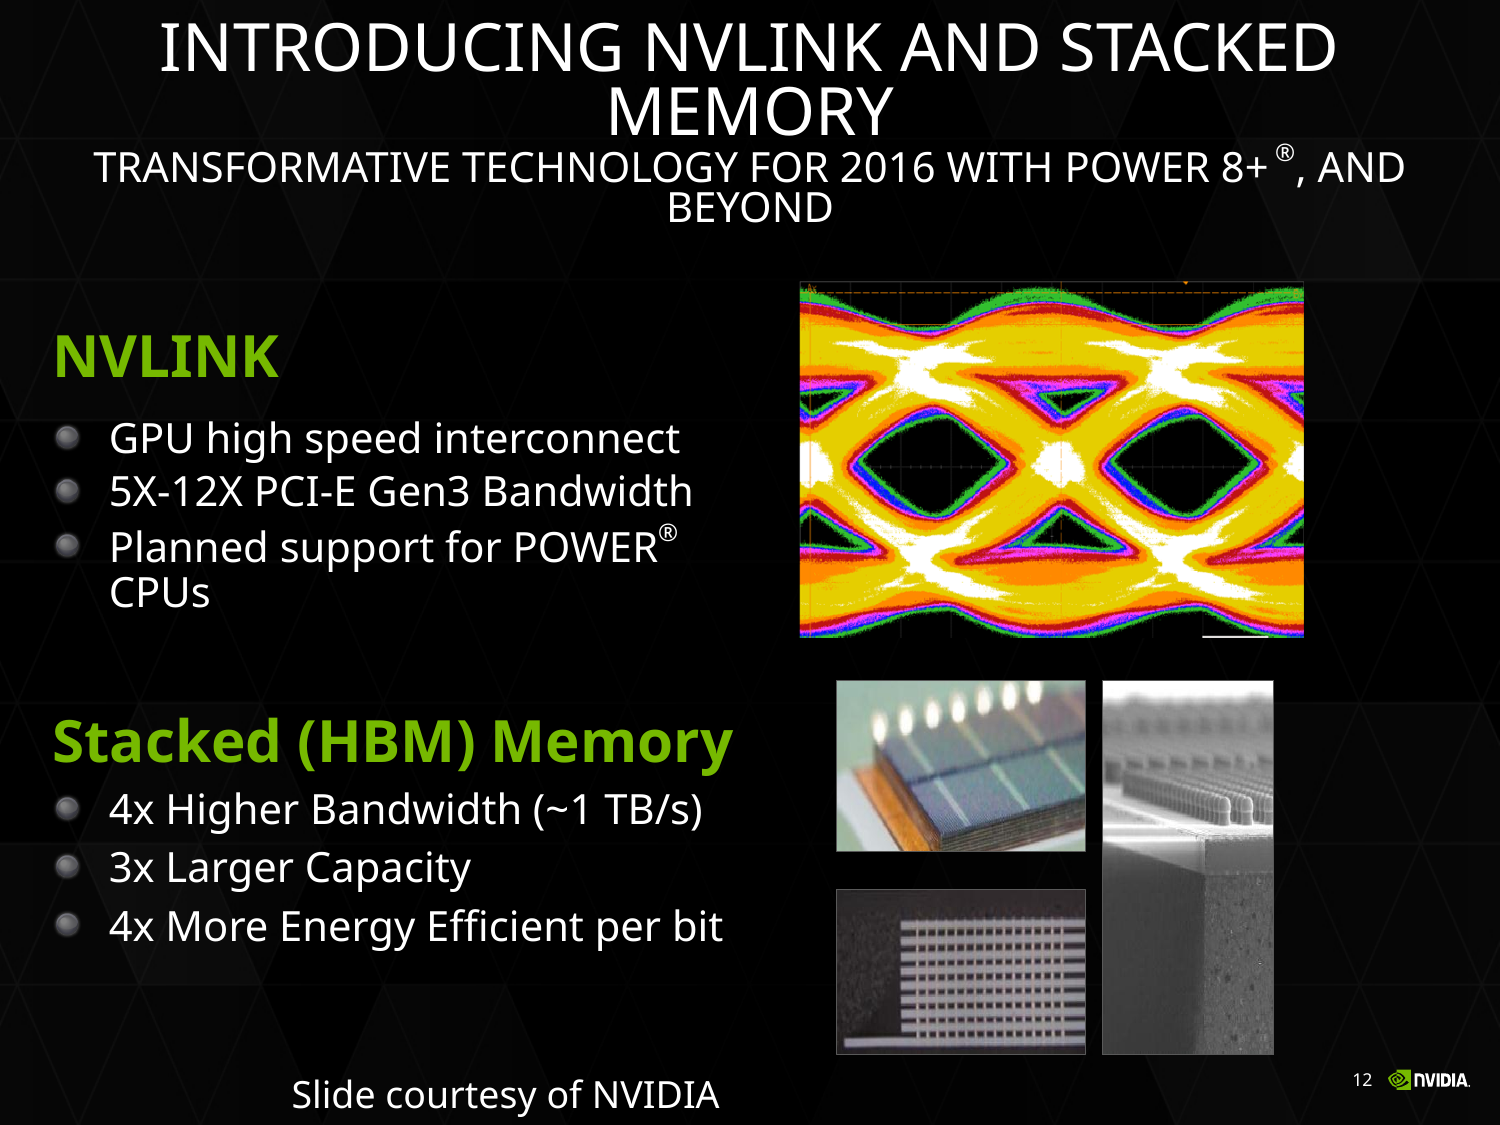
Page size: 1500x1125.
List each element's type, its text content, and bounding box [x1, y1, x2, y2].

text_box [836, 680, 1274, 1054]
text_box Slide courtesy of NVIDIA [276, 1069, 736, 1125]
picture [0, 0, 1500, 1125]
title Introducing NVLINK and Stacked Memory Transformative Technology for 2016 with POWER 8+ ®, And Beyond [24, 65, 1476, 187]
text_box Stacked (HBM) Memory 4x Higher Bandwidth (~1 TB/s) 3x Larger Capacity 4x More Energy Efficient per bit [37, 696, 799, 1038]
list NVLINK GPU high speed interconnect 5X-12X PCI-E Gen3 Bandwidth Planned support for POWER® CPUs [37, 319, 788, 583]
